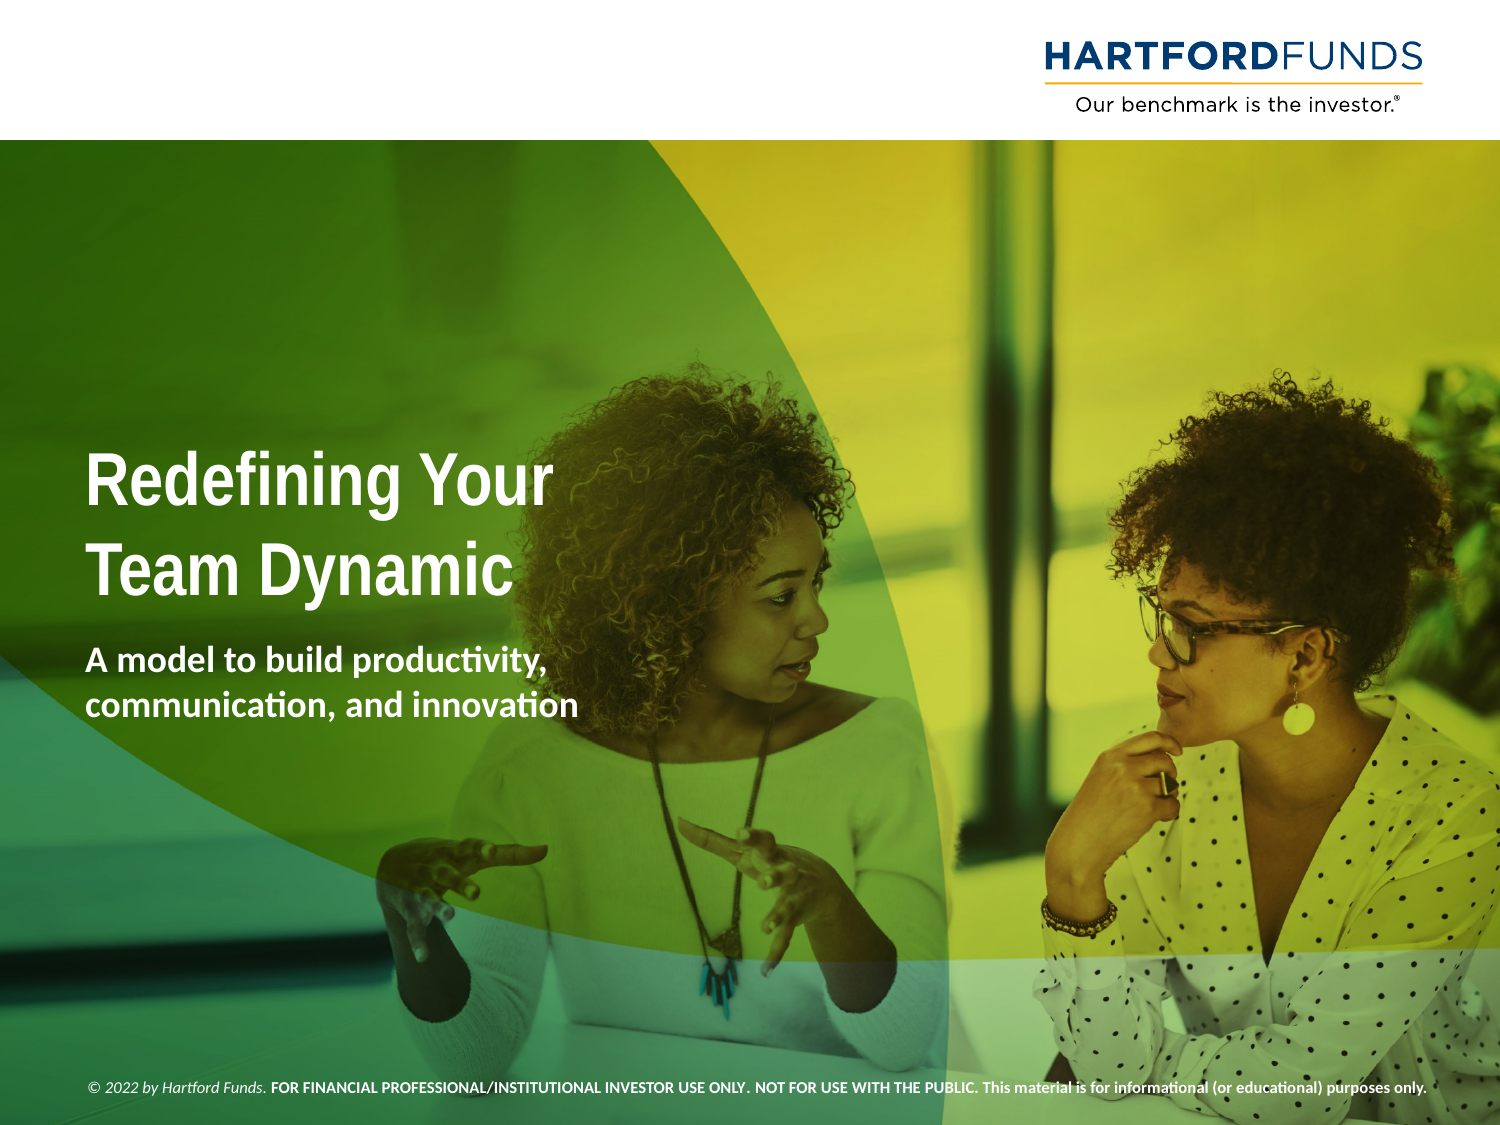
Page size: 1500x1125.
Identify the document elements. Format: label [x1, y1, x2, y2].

text_box [1044, 41, 1423, 113]
picture [0, 140, 1500, 1125]
text_box [0, 0, 1500, 140]
